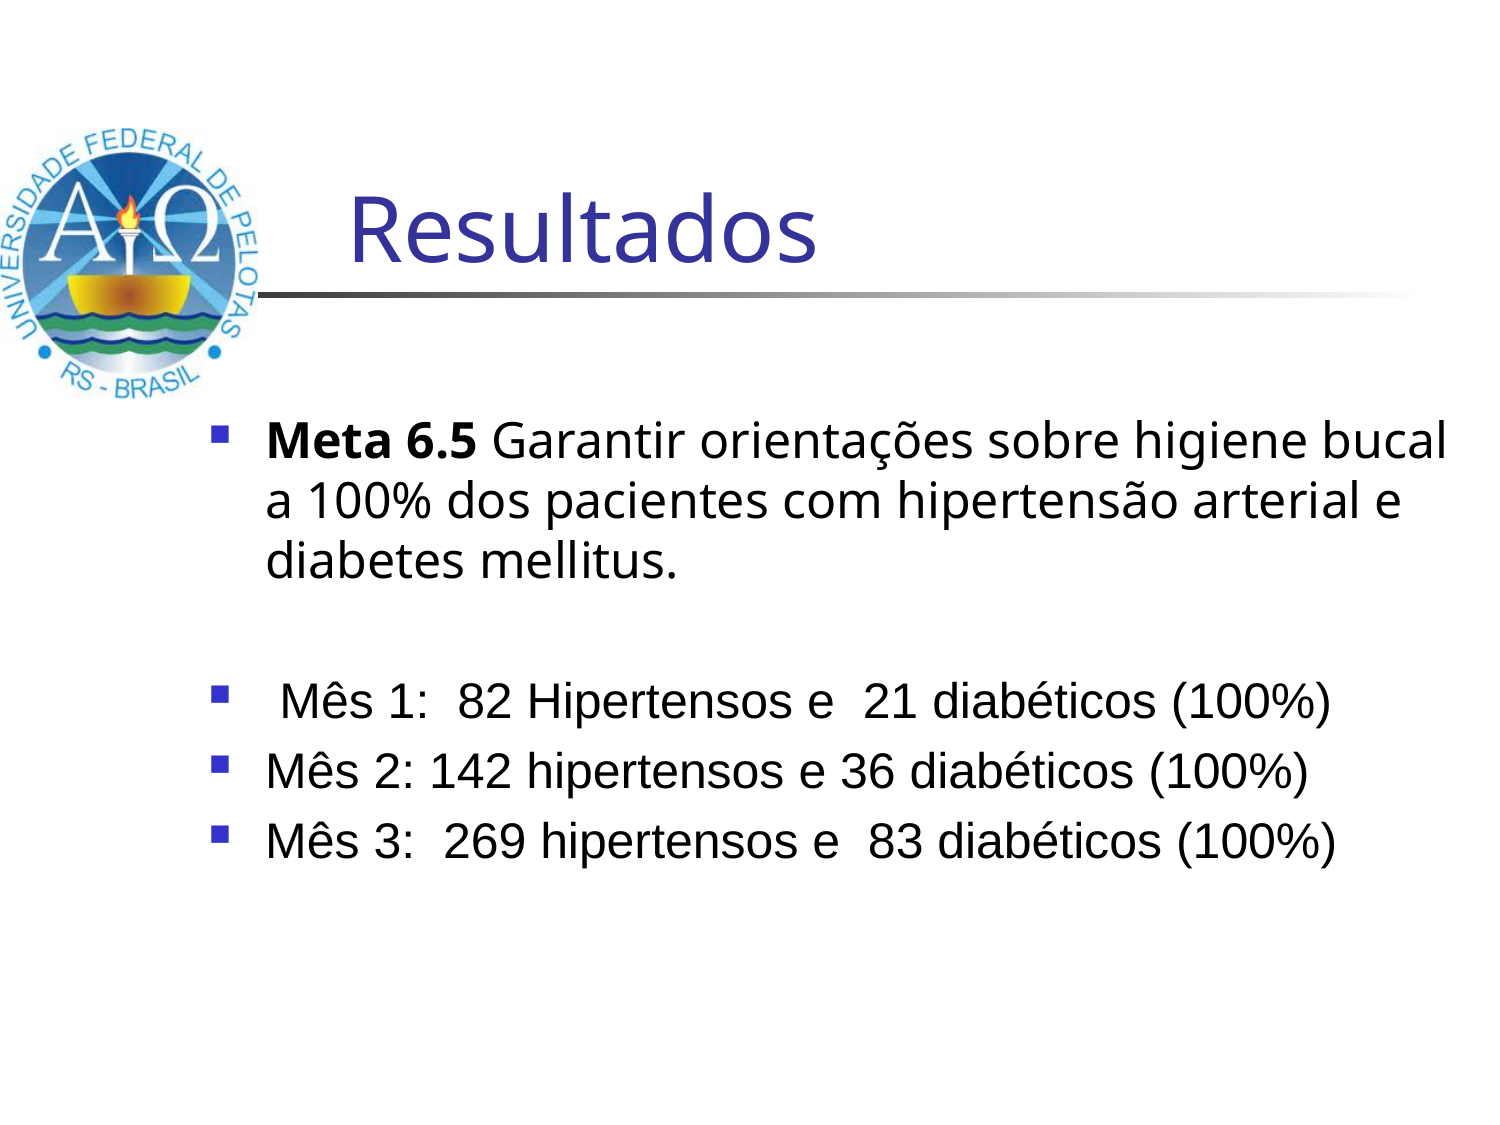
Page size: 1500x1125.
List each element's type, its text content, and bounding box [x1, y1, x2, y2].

picture [0, 128, 258, 399]
title Resultados [188, 101, 1468, 289]
list Meta 6.5 Garantir orientações sobre higiene bucal a 100% dos pacientes com hipertensão arterial e diabetes mellitus. Mês 1: 82 Hipertensos e 21 diabéticos (100%) Mês 2: 142 hipertensos e 36 diabéticos (100%) Mês 3: 269 hipertensos e 83 diabéticos (100%) [193, 330, 1470, 1007]
